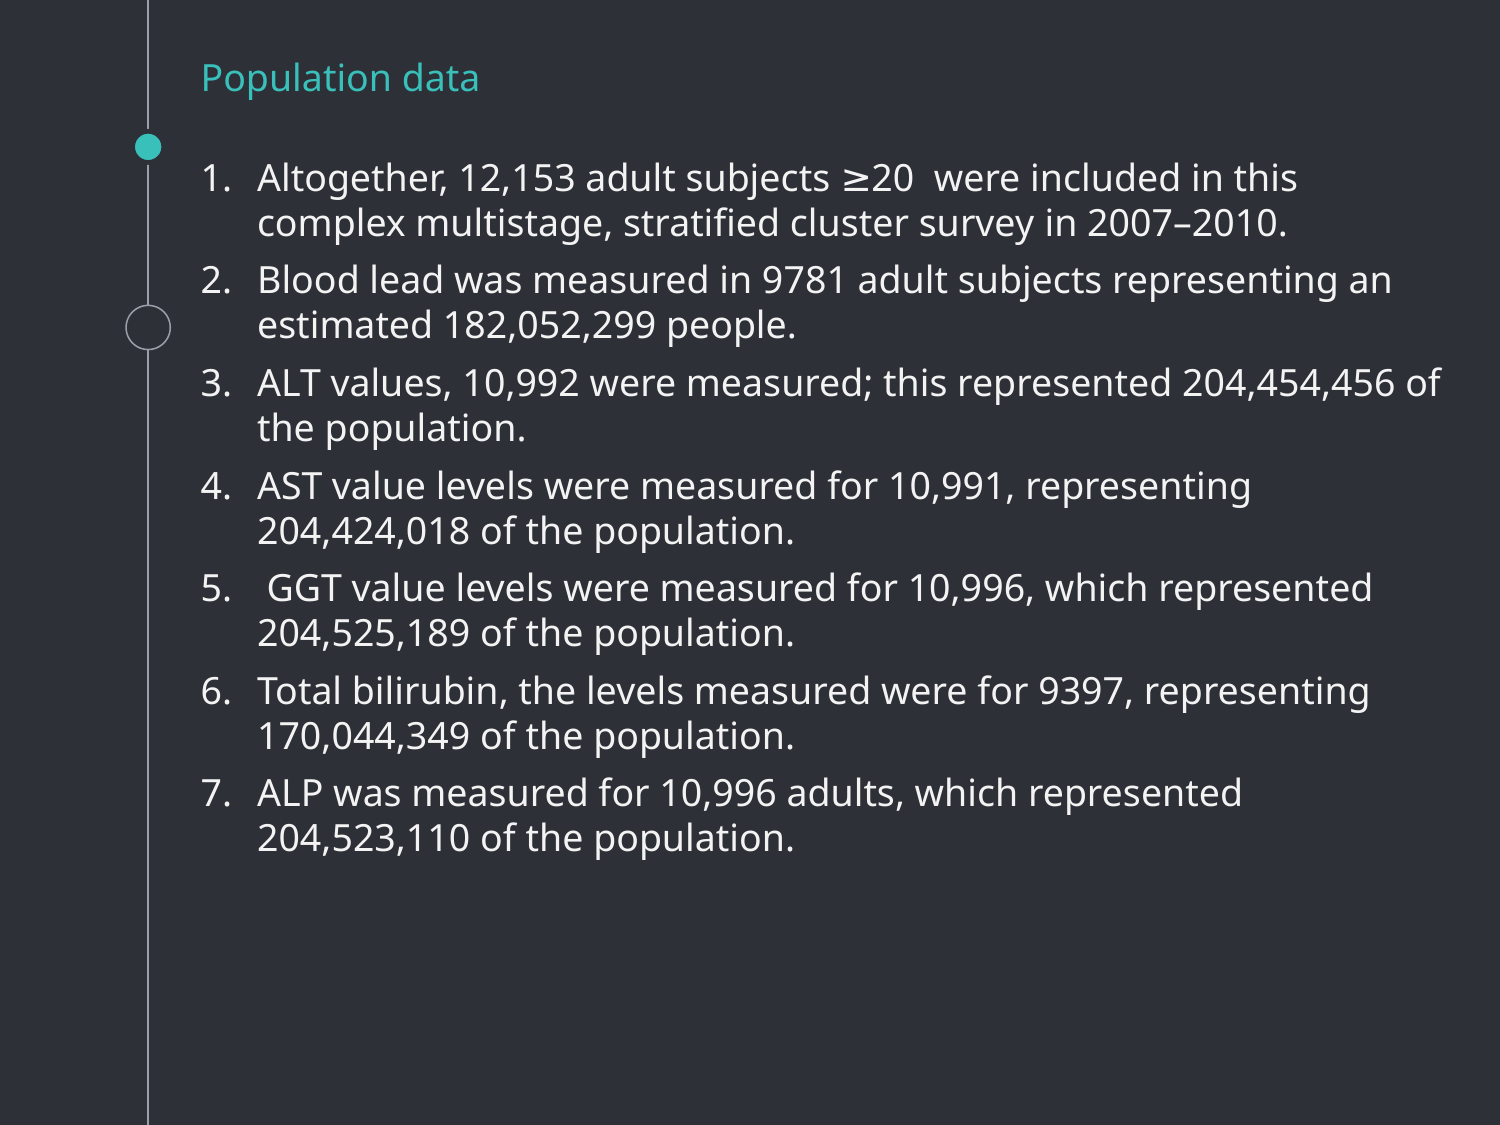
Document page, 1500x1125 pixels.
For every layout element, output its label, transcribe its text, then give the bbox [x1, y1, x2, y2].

title Population data [185, 38, 1311, 114]
list Altogether, 12,153 adult subjects ≥20 were included in this complex multistage, stratified cluster survey in 2007–2010. Blood lead was measured in 9781 adult subjects representing an estimated 182,052,299 people. ALT values, 10,992 were measured; this represented 204,454,456 of the population. AST value levels were measured for 10,991, representing 204,424,018 of the population. GGT value levels were measured for 10,996, which represented 204,525,189 of the population. Total bilirubin, the levels measured were for 9397, representing 170,044,349 of the population. ALP was measured for 10,996 adults, which represented 204,523,110 of the population. [185, 139, 1468, 1048]
